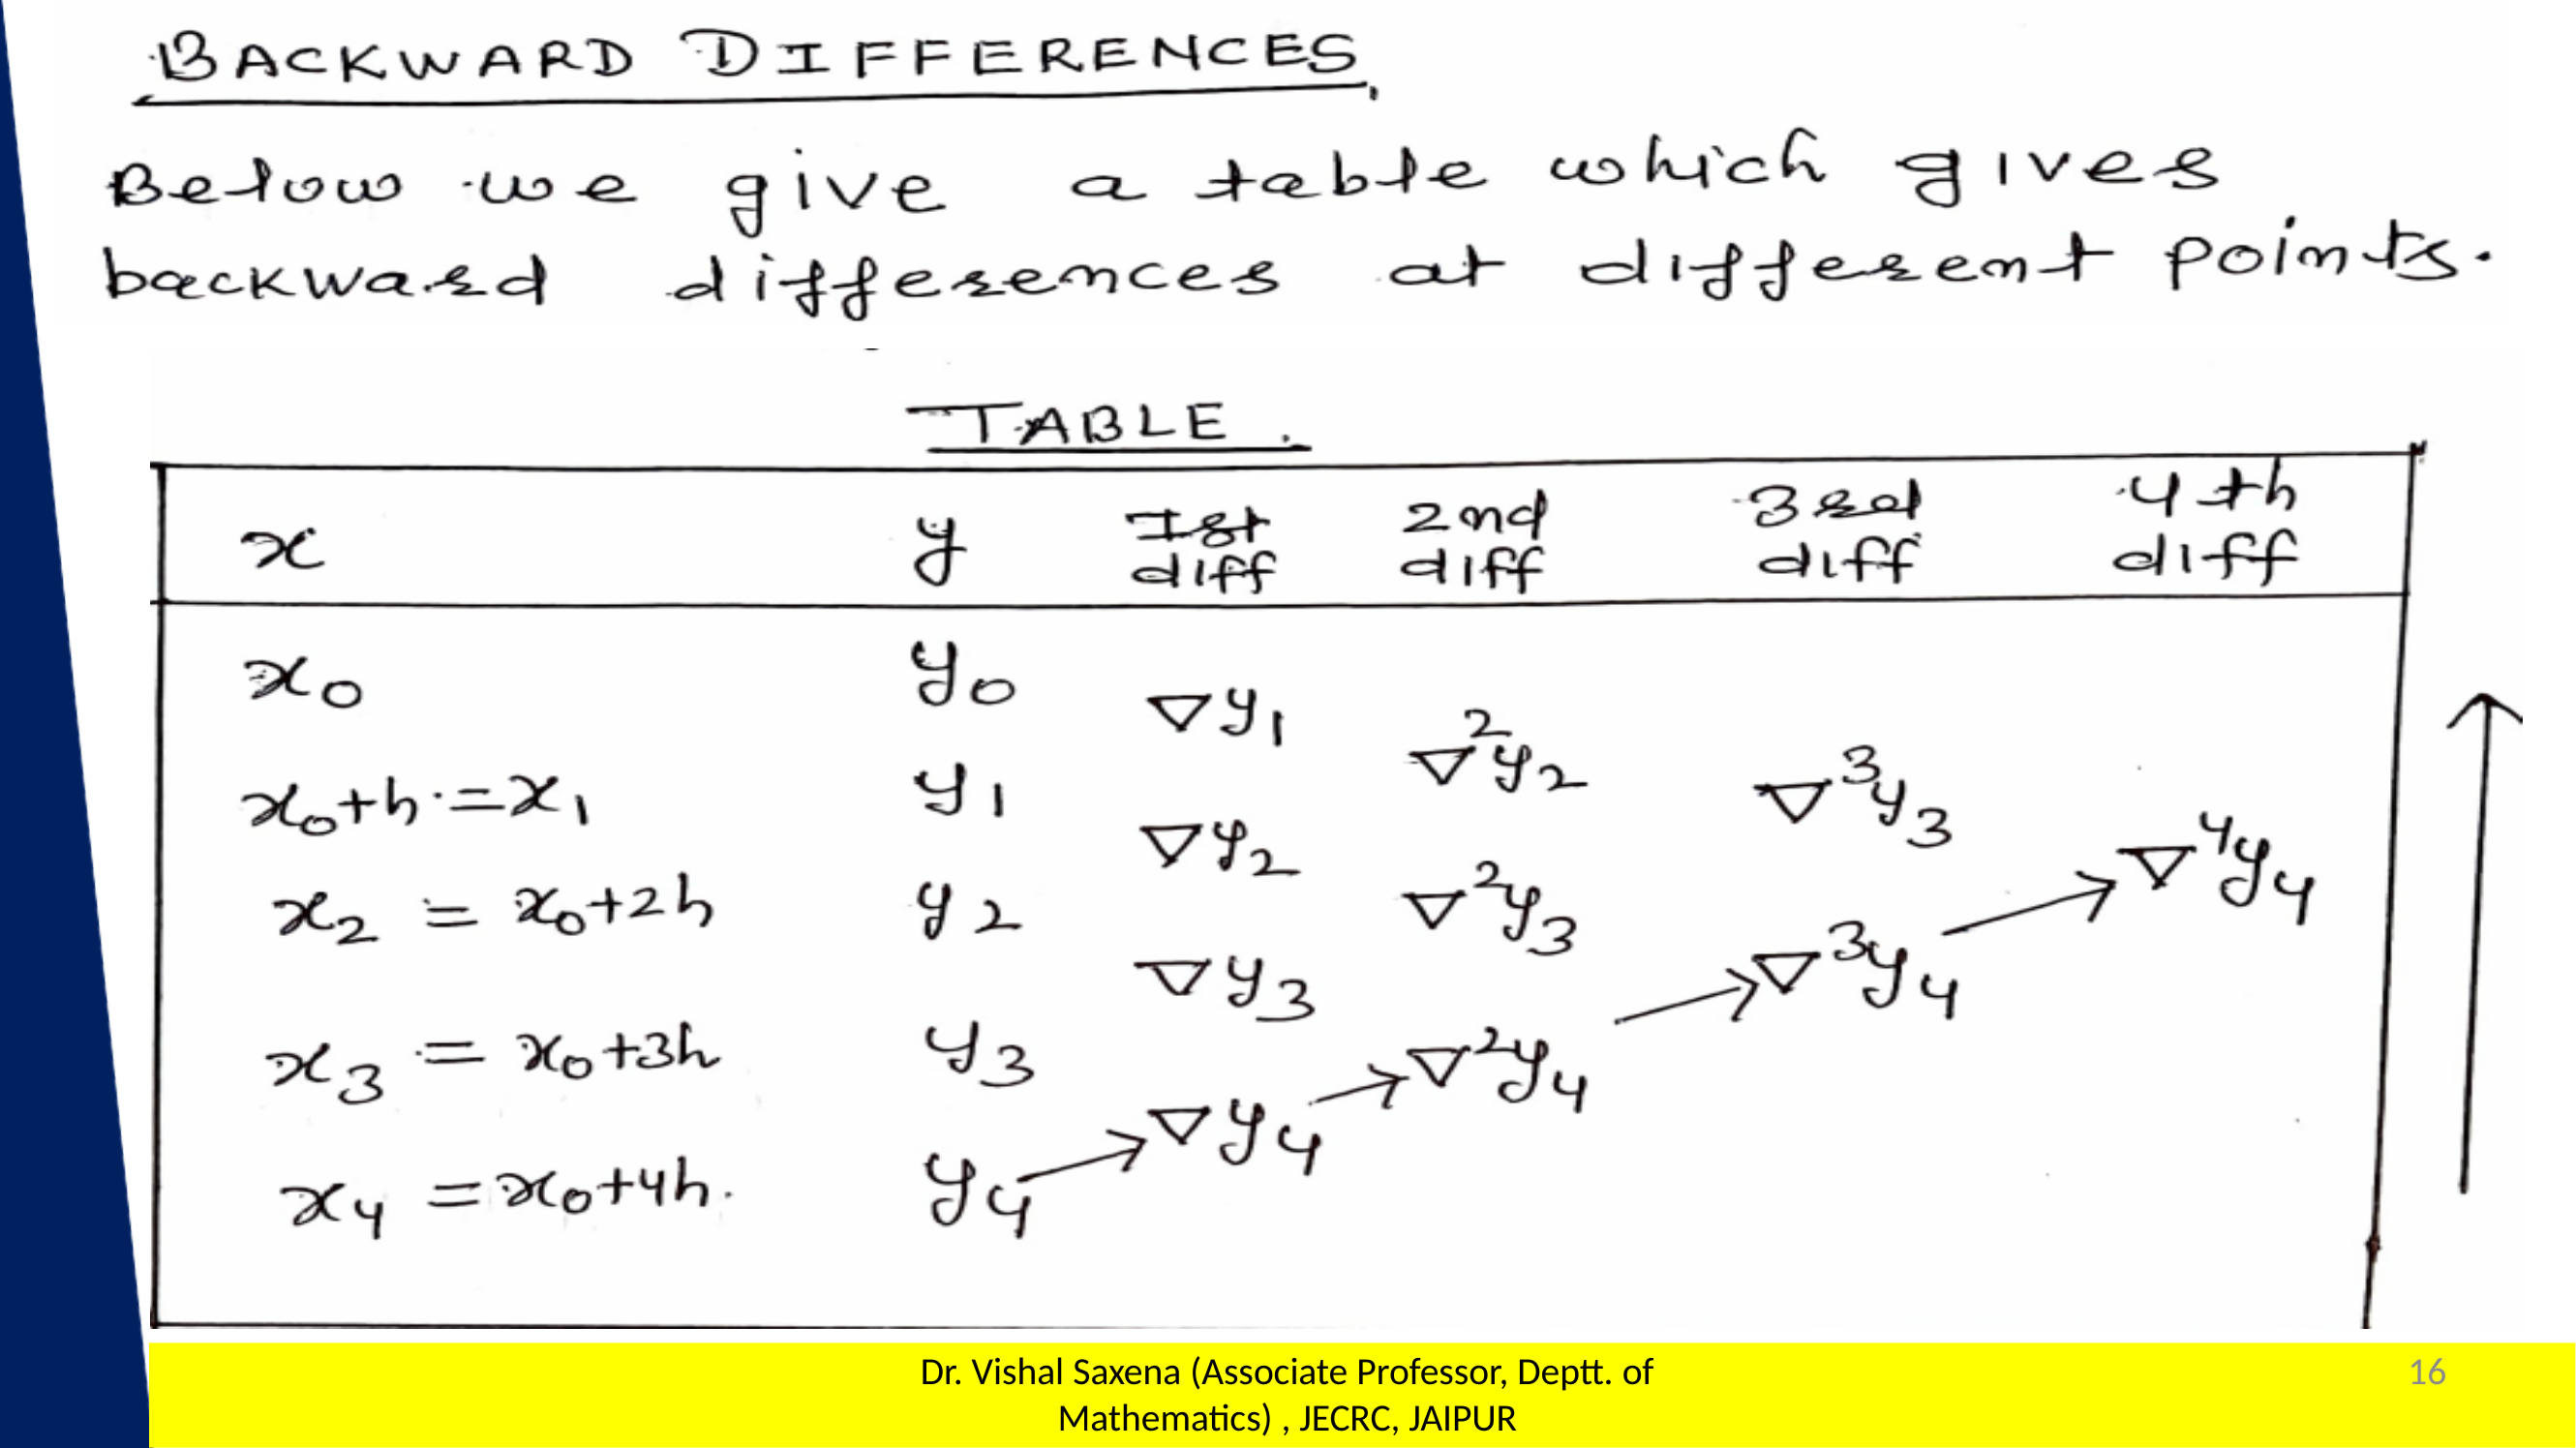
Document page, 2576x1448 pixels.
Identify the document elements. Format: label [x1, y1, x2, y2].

text_box [0, 0, 2576, 1448]
picture [149, 348, 2523, 1330]
picture [52, 0, 2510, 325]
